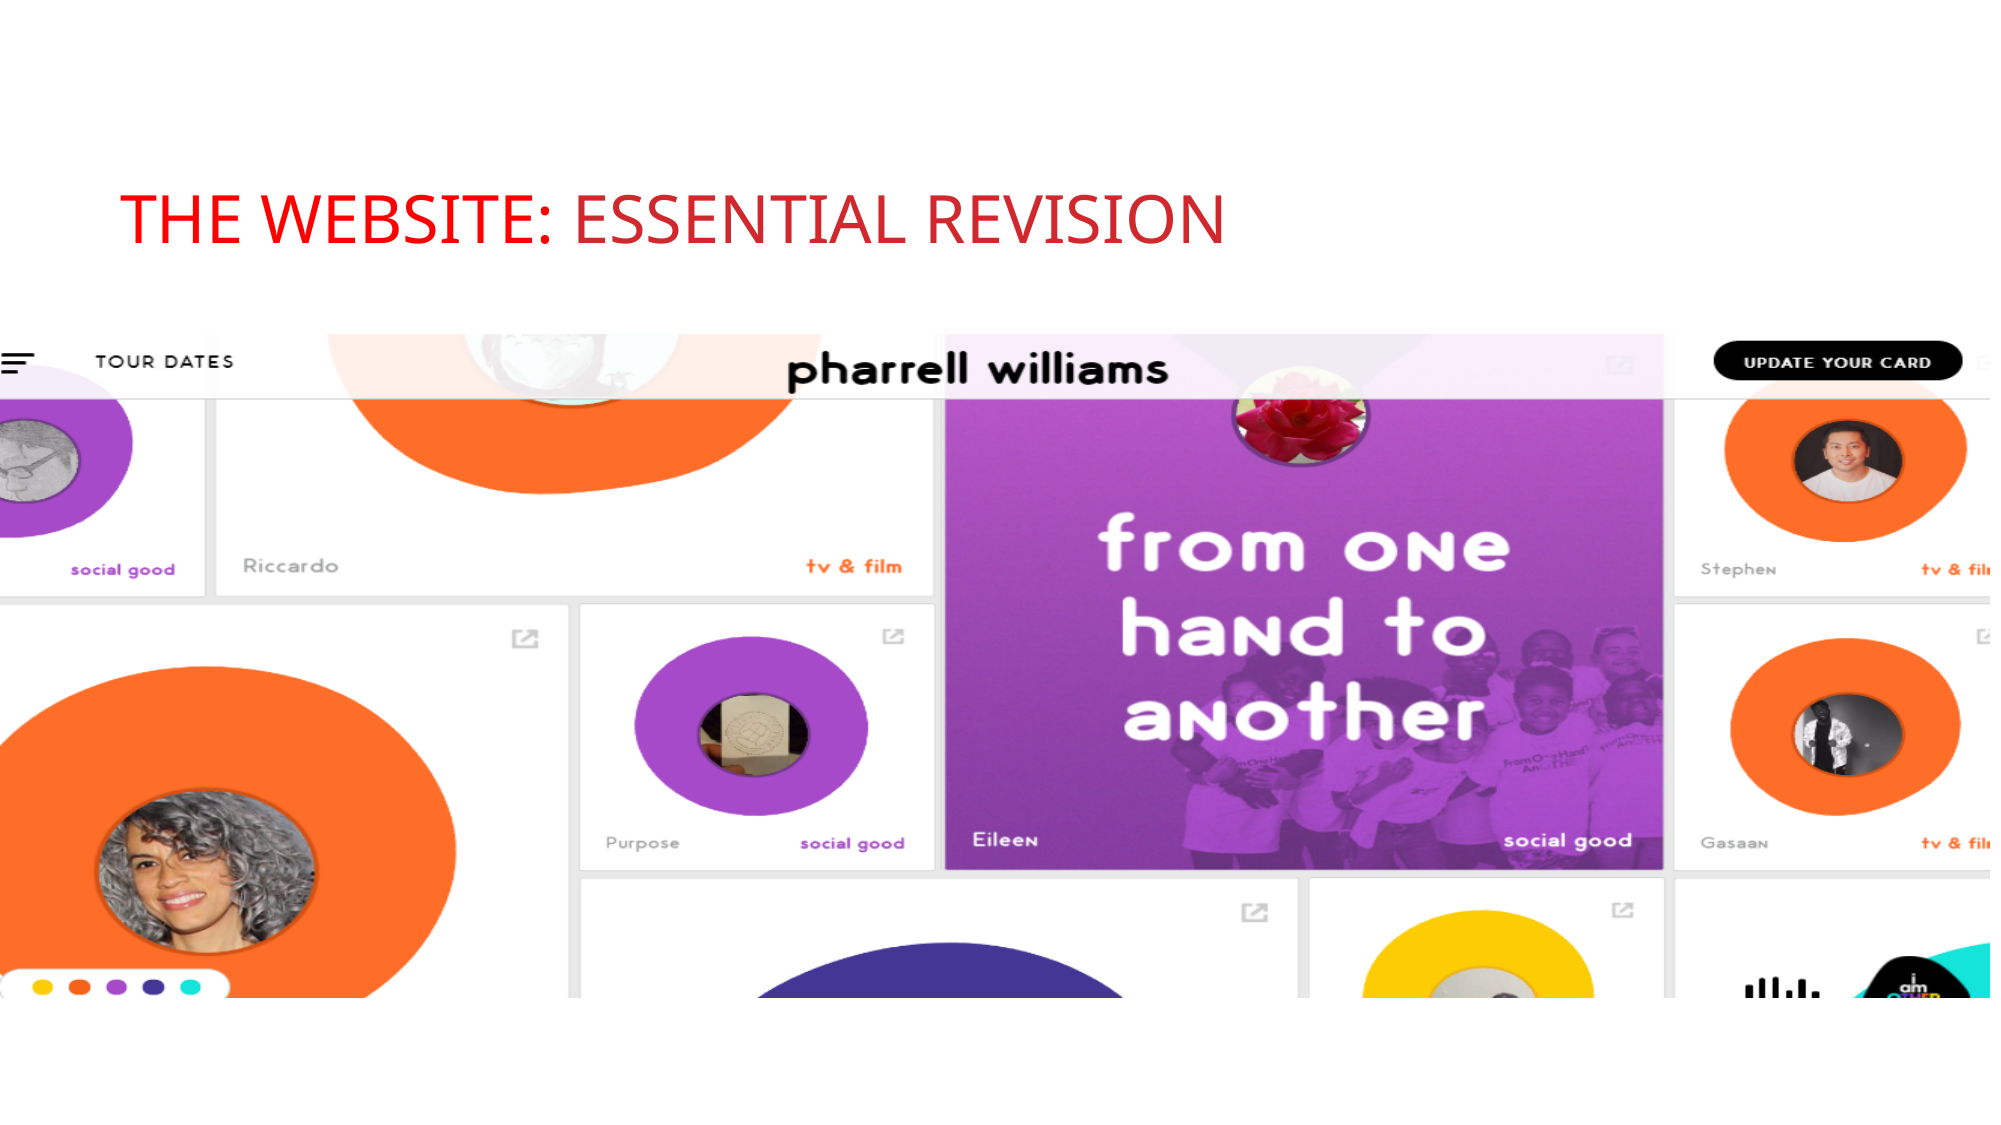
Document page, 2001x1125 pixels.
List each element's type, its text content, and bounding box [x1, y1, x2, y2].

text_box THE WEBSITE: ESSENTIAL REVISION [99, 25, 1772, 268]
picture [0, 334, 1990, 998]
